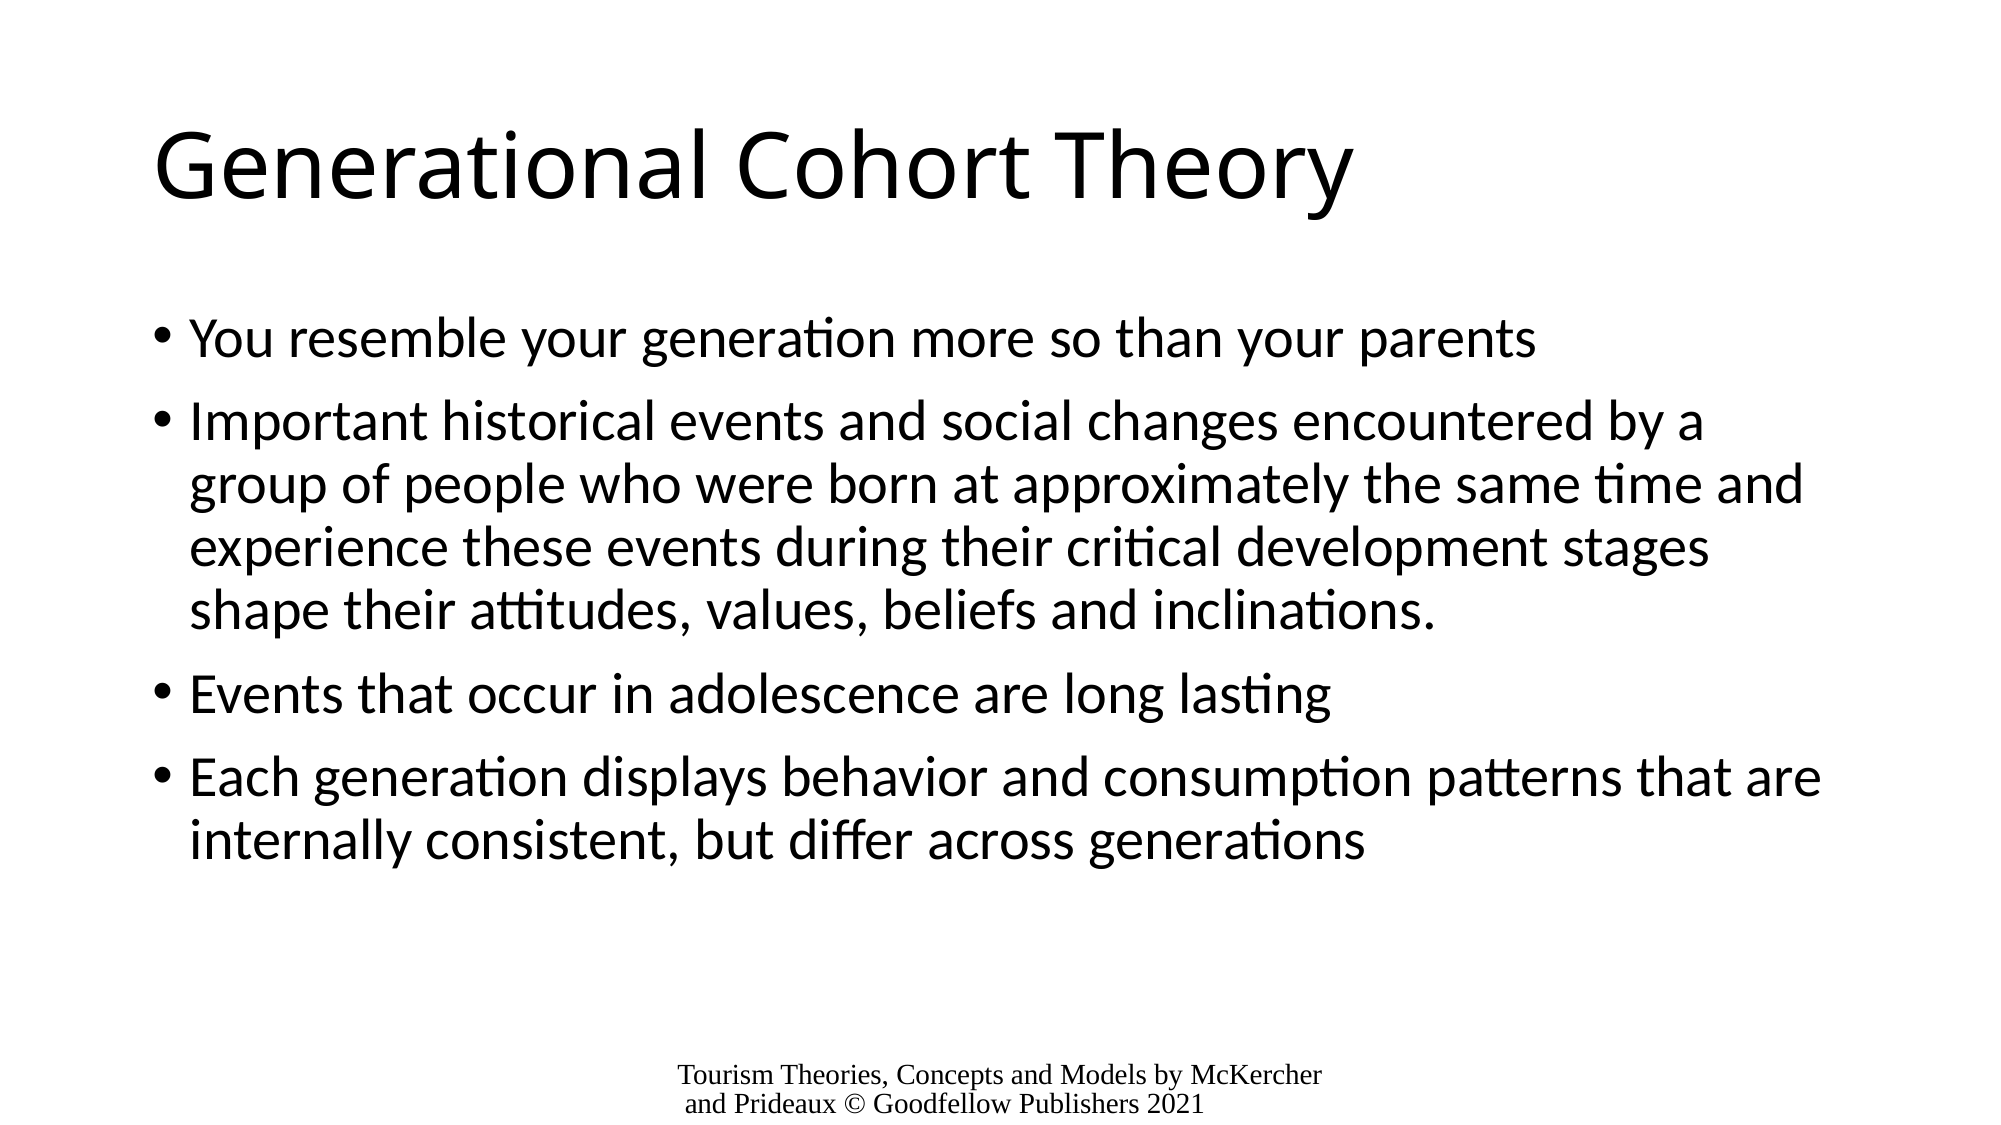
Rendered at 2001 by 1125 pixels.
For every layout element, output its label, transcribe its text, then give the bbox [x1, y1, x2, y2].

list You resemble your generation more so than your parents Important historical events and social changes encountered by a group of people who were born at approximately the same time and experience these events during their critical development stages shape their attitudes, values, beliefs and inclinations. Events that occur in adolescence are long lasting Each generation displays behavior and consumption patterns that are internally consistent, but differ across generations [137, 299, 1863, 1014]
title Generational Cohort Theory [137, 59, 1863, 278]
footer Tourism Theories, Concepts and Models by McKercher and Prideaux © Goodfellow Publishers 2021 [662, 1042, 1338, 1103]
